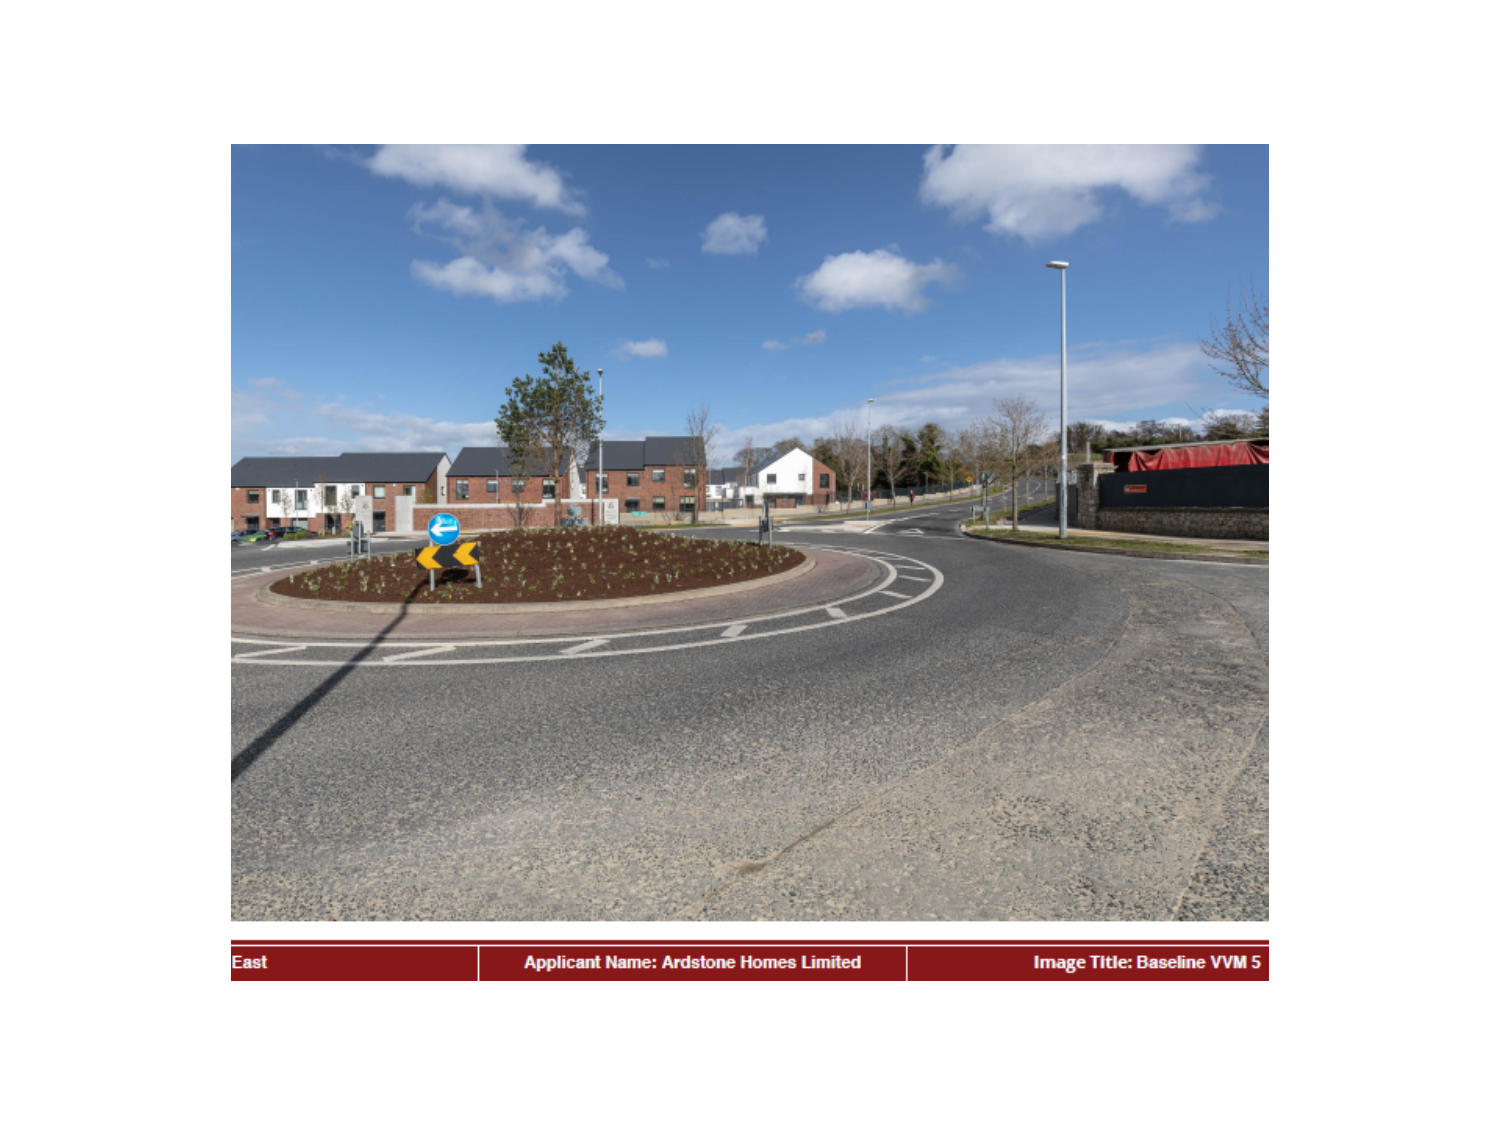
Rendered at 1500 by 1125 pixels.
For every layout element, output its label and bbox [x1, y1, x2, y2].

picture [231, 144, 1269, 981]
